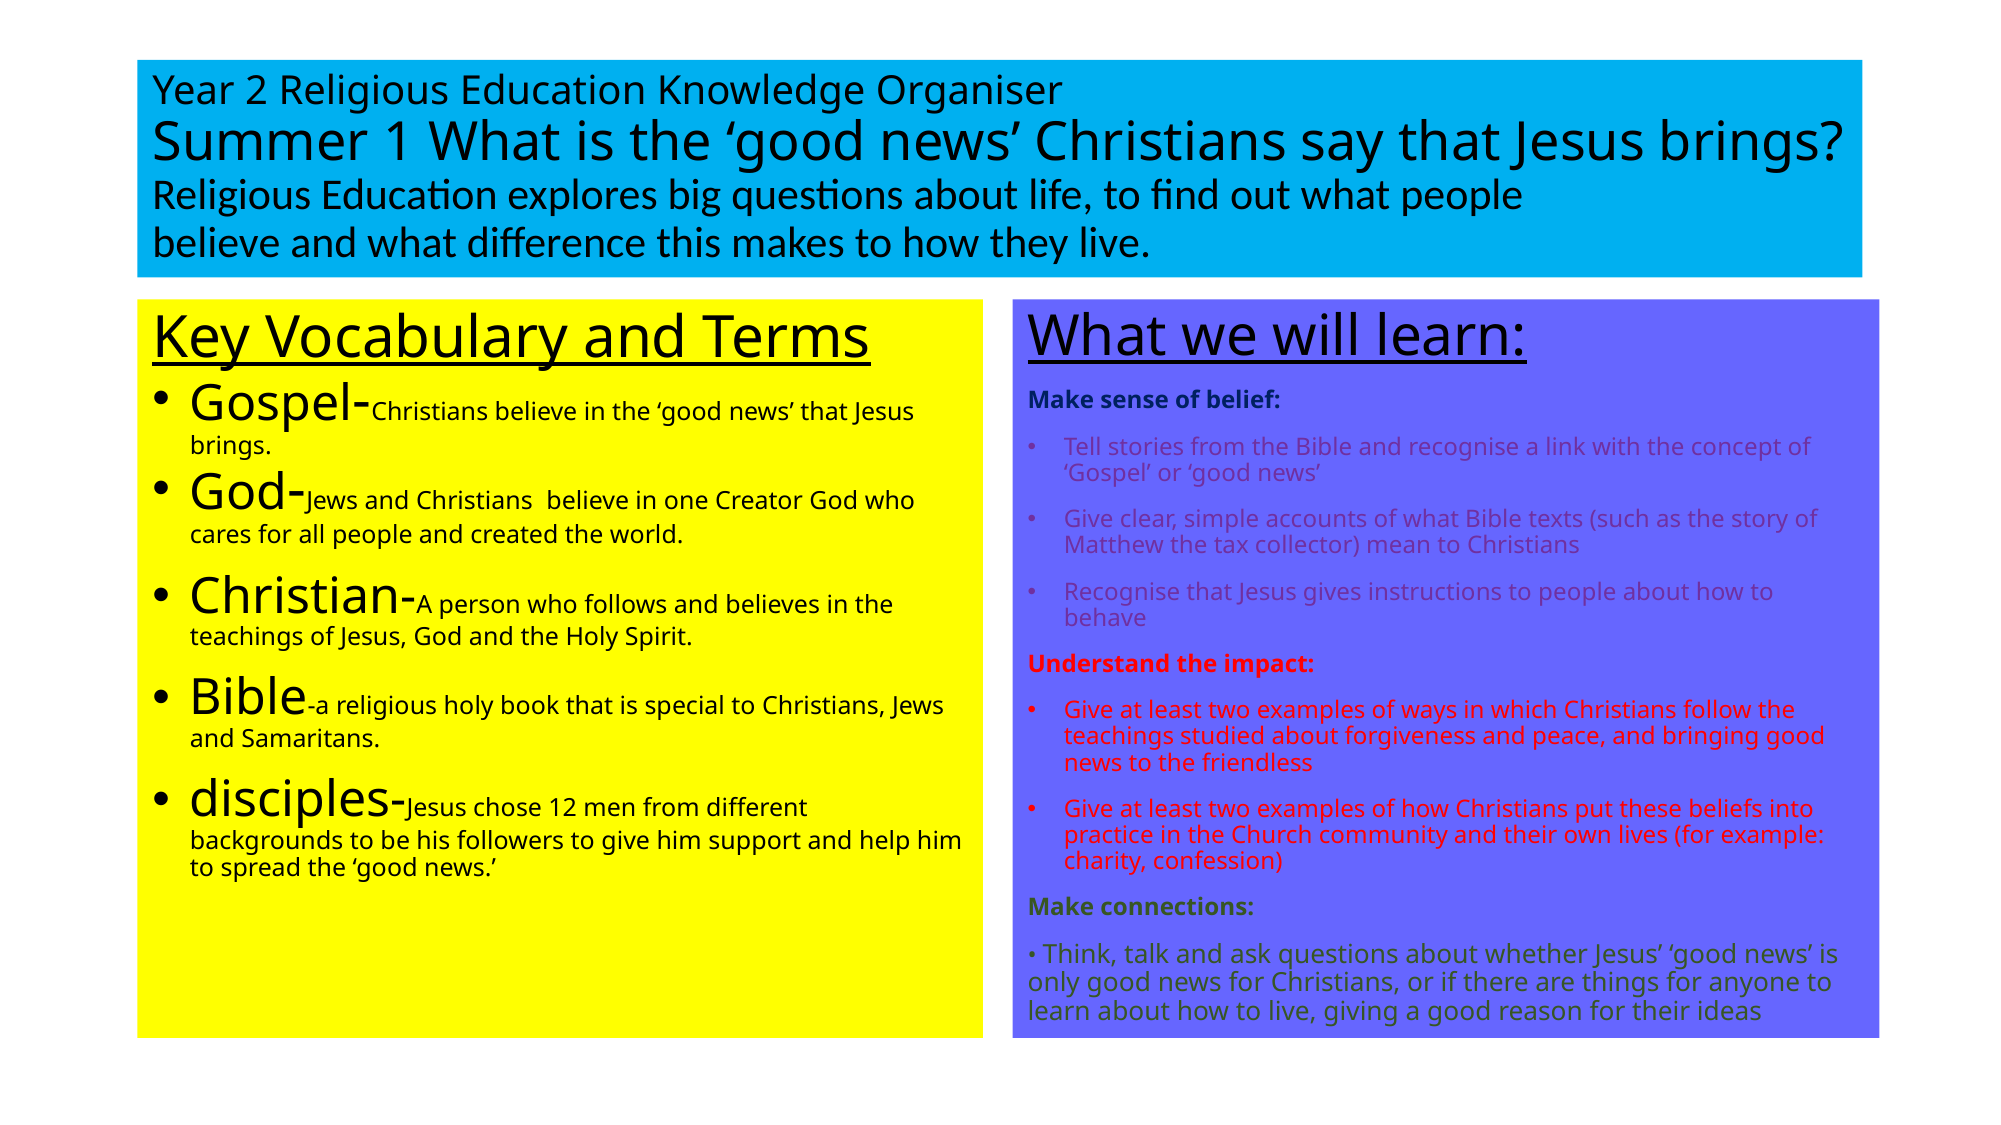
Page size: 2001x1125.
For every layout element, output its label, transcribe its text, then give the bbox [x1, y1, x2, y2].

list What we will learn: Make sense of belief: Tell stories from the Bible and recognise a link with the concept of ‘Gospel’ or ‘good news’ Give clear, simple accounts of what Bible texts (such as the story of Matthew the tax collector) mean to Christians Recognise that Jesus gives instructions to people about how to behave Understand the impact: Give at least two examples of ways in which Christians follow the teachings studied about forgiveness and peace, and bringing good news to the friendless Give at least two examples of how Christians put these beliefs into practice in the Church community and their own lives (for example: charity, confession) Make connections: • Think, talk and ask questions about whether Jesus’ ‘good news’ is only good news for Christians, or if there are things for anyone to learn about how to live, giving a good reason for their ideas [1012, 299, 1880, 1038]
title Year 2 Religious Education Knowledge Organiser Summer 1 What is the ‘good news’ Christians say that Jesus brings? Religious Education explores big questions about life, to find out what people believe and what difference this makes to how they live. [137, 59, 1863, 278]
list Key Vocabulary and Terms Gospel-Christians believe in the ‘good news’ that Jesus brings. God-Jews and Christians believe in one Creator God who cares for all people and created the world. Christian-A person who follows and believes in the teachings of Jesus, God and the Holy Spirit. Bible-a religious holy book that is special to Christians, Jews and Samaritans. disciples-Jesus chose 12 men from different backgrounds to be his followers to give him support and help him to spread the ‘good news.’ [137, 299, 983, 1038]
